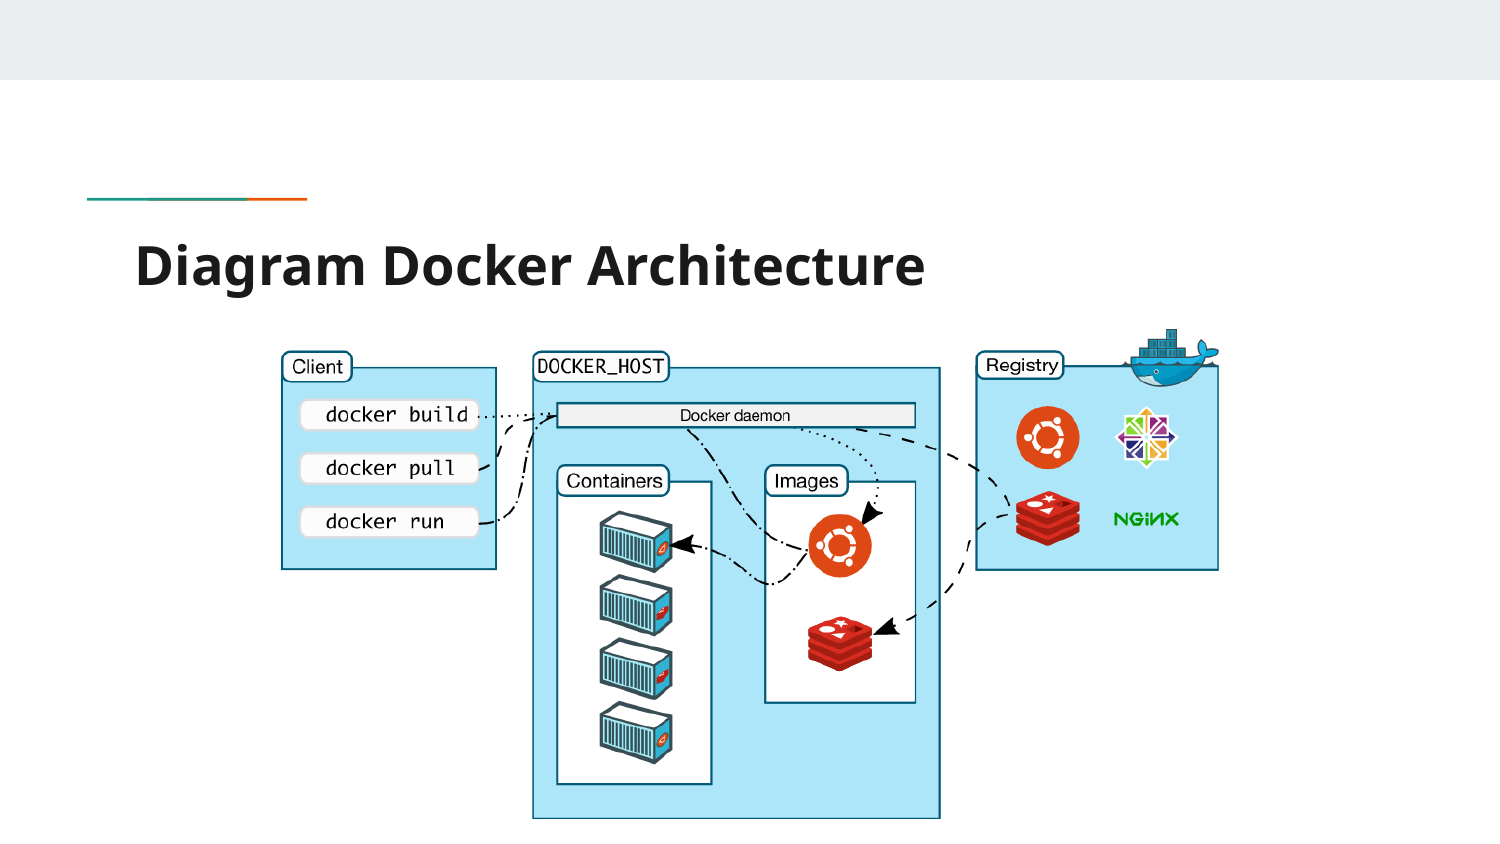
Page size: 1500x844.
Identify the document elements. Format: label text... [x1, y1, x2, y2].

picture [535, 354, 667, 380]
title Diagram Docker Architecture [119, 216, 1381, 305]
picture [281, 328, 1219, 819]
picture [978, 368, 1219, 568]
picture [284, 354, 350, 380]
picture [979, 353, 1061, 377]
picture [284, 369, 494, 568]
